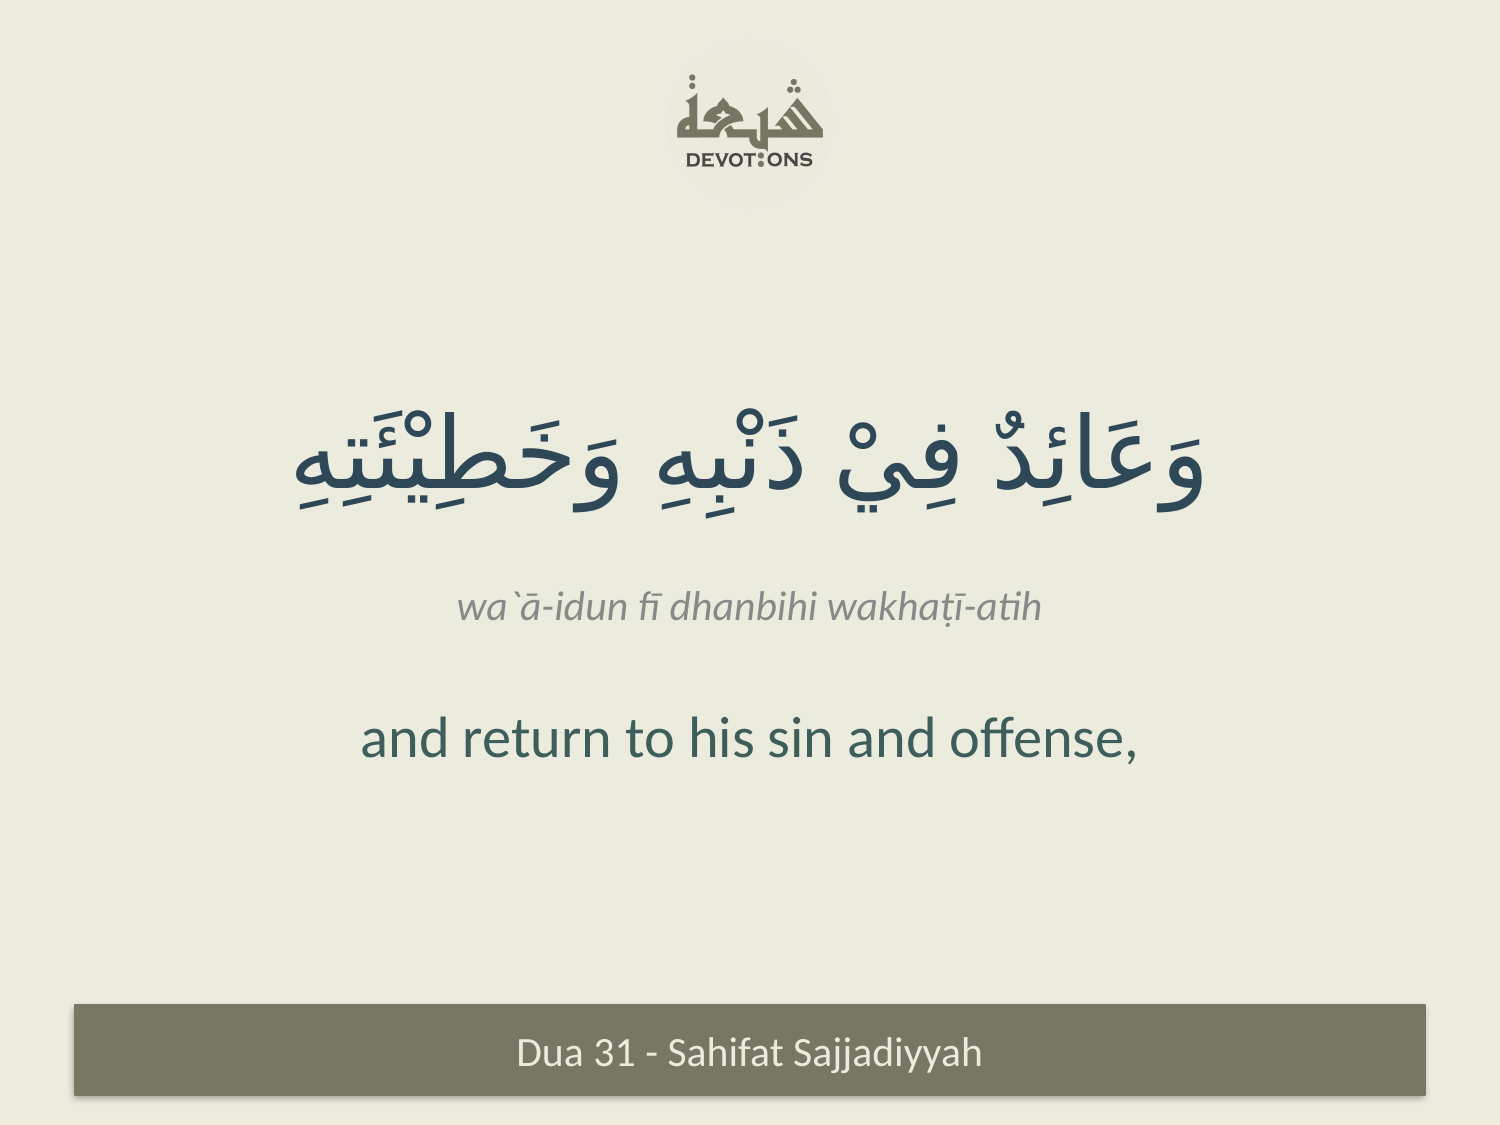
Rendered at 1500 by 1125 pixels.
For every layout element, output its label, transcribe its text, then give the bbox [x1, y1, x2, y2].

text_box وَعَائِدٌ فِيْ ذَنْبِهِ وَخَطِيْئَتِهِ wa`ā-idun fī dhanbihi wakhaṭī-atih and return to his sin and offense, [74, 381, 1425, 776]
picture [656, 29, 844, 218]
text_box [74, 1004, 1426, 1096]
text_box Dua 31 - Sahifat Sajjadiyyah [501, 1017, 999, 1083]
